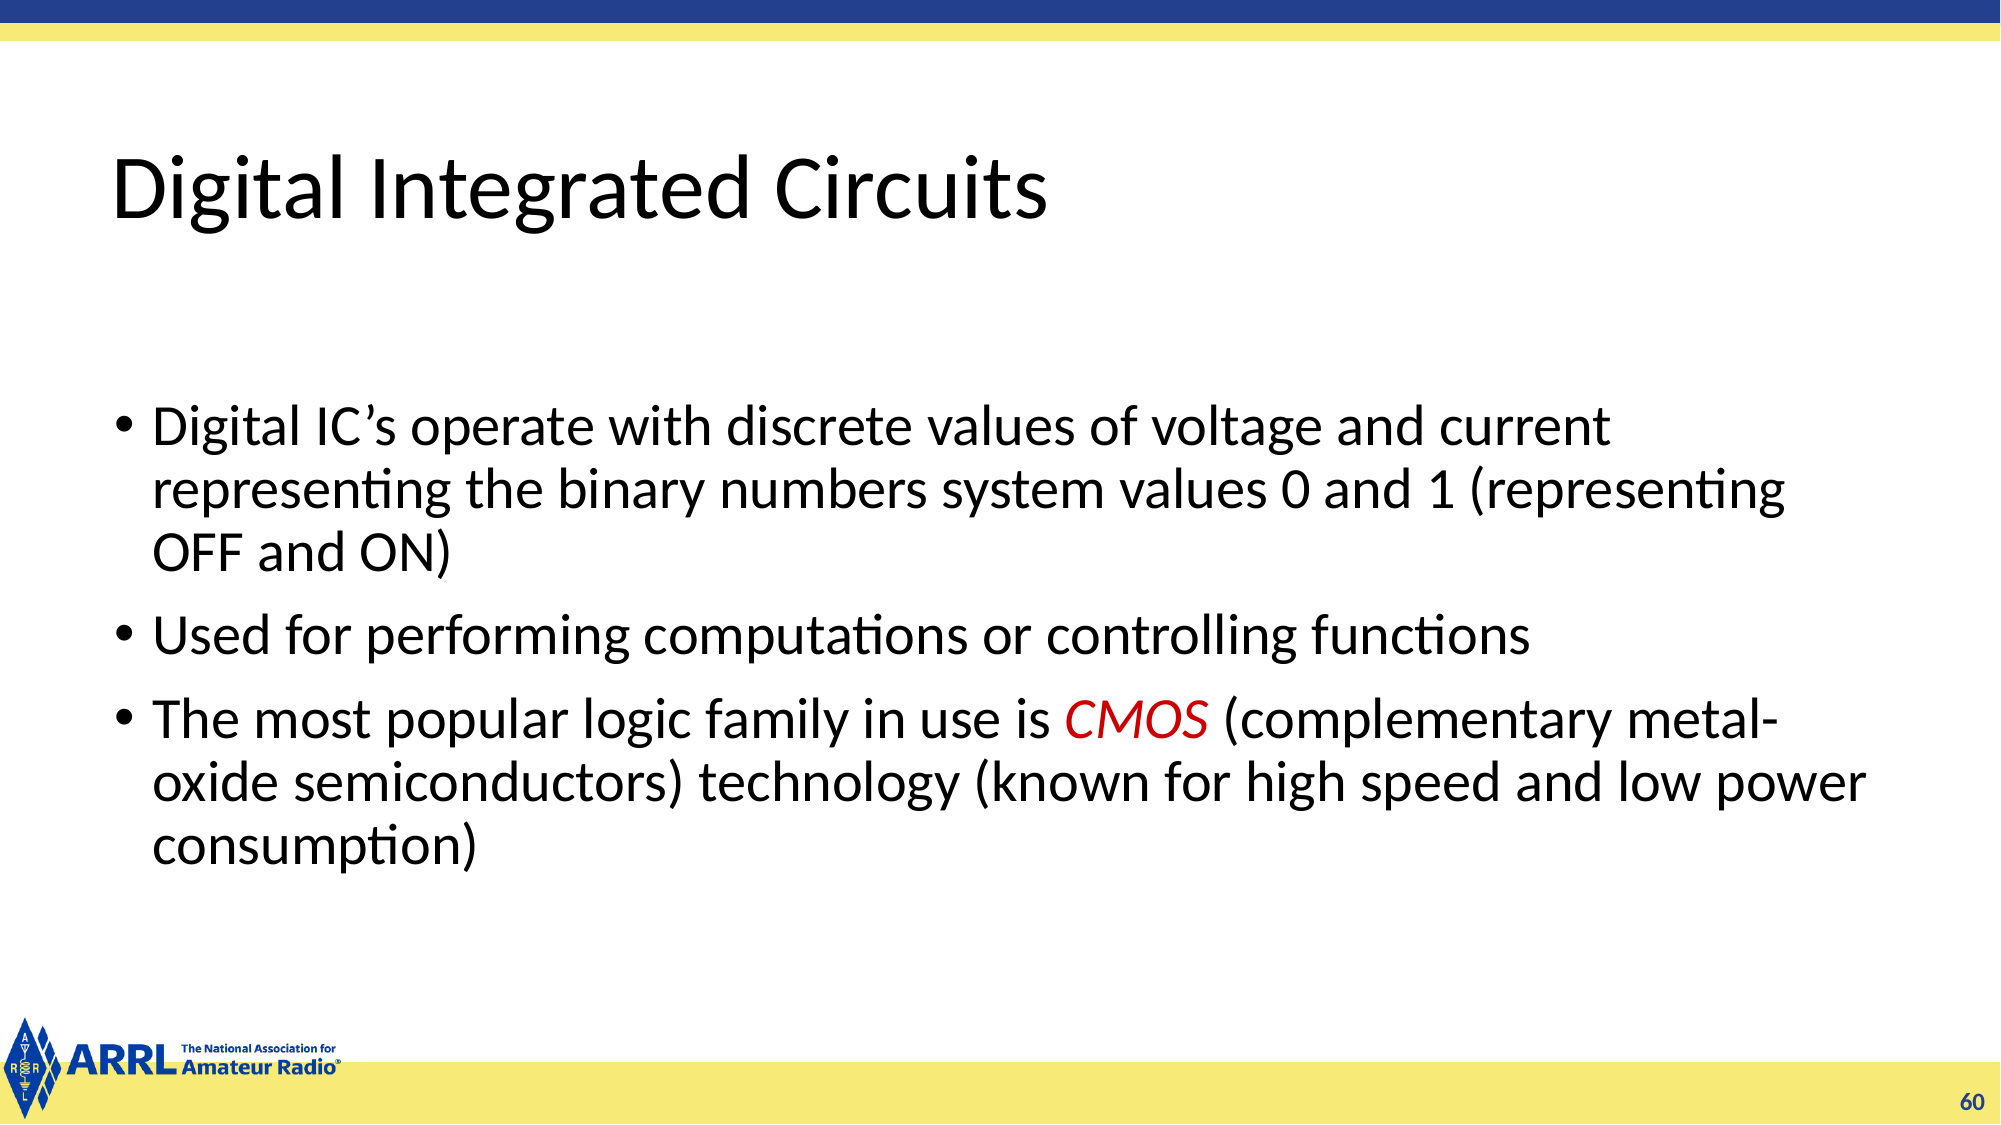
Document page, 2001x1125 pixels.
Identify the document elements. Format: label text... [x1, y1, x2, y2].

title Digital Integrated Circuits [96, 132, 1897, 356]
list Digital IC’s operate with discrete values of voltage and current representing the binary numbers system values 0 and 1 (representing OFF and ON) Used for performing computations or controlling functions The most popular logic family in use is CMOS (complementary metal-oxide semiconductors) technology (known for high speed and low power consumption) [99, 387, 1900, 1075]
picture [1, 1015, 342, 1121]
